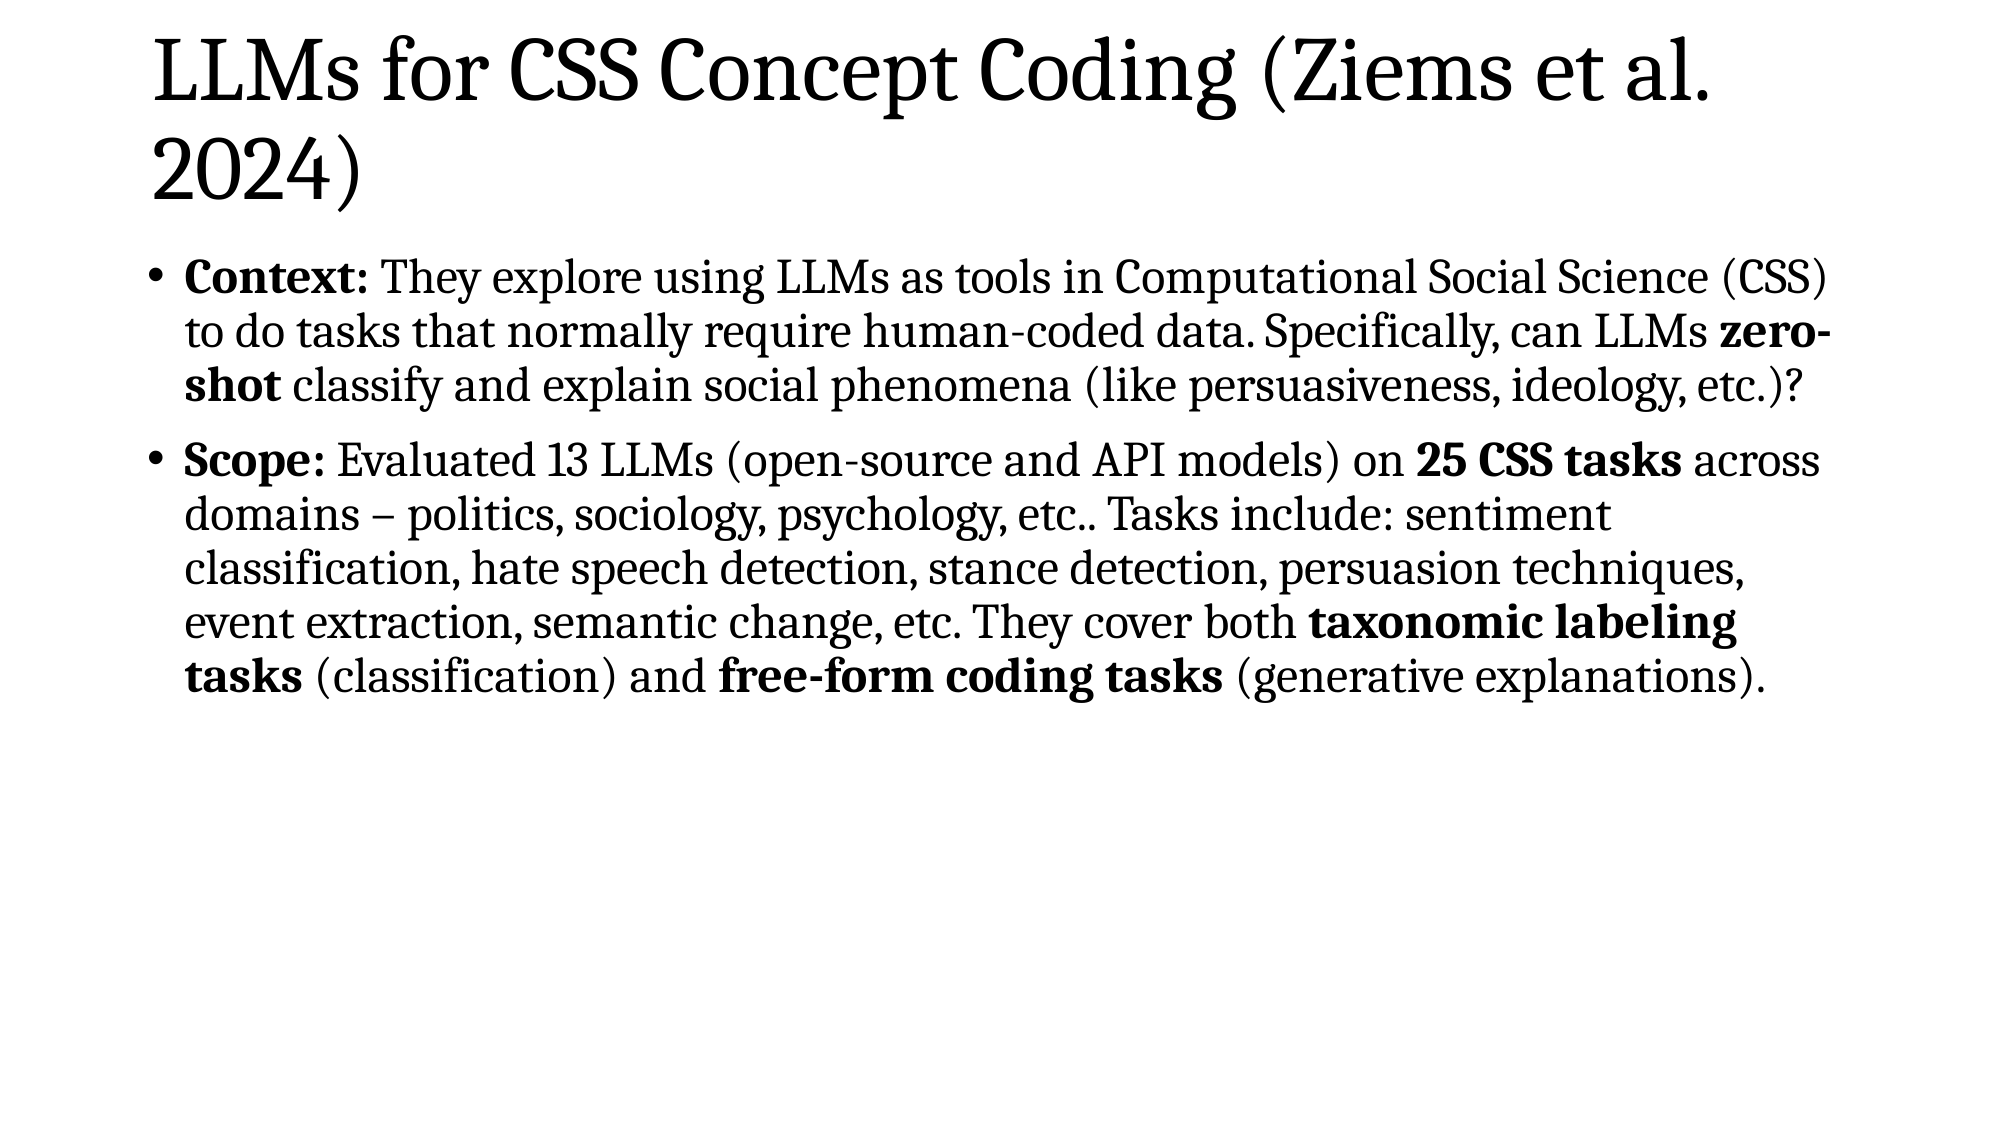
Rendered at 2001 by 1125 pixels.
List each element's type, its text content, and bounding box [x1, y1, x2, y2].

title LLMs for CSS Concept Coding (Ziems et al. 2024) [137, 11, 1863, 229]
list Context: They explore using LLMs as tools in Computational Social Science (CSS) to do tasks that normally require human-coded data. Specifically, can LLMs zero-shot classify and explain social phenomena (like persuasiveness, ideology, etc.)? Scope: Evaluated 13 LLMs (open-source and API models) on 25 CSS tasks across domains – politics, sociology, psychology, etc.. Tasks include: sentiment classification, hate speech detection, stance detection, persuasion techniques, event extraction, semantic change, etc. They cover both taxonomic labeling tasks (classification) and free-form coding tasks (generative explanations). [132, 243, 1858, 1014]
